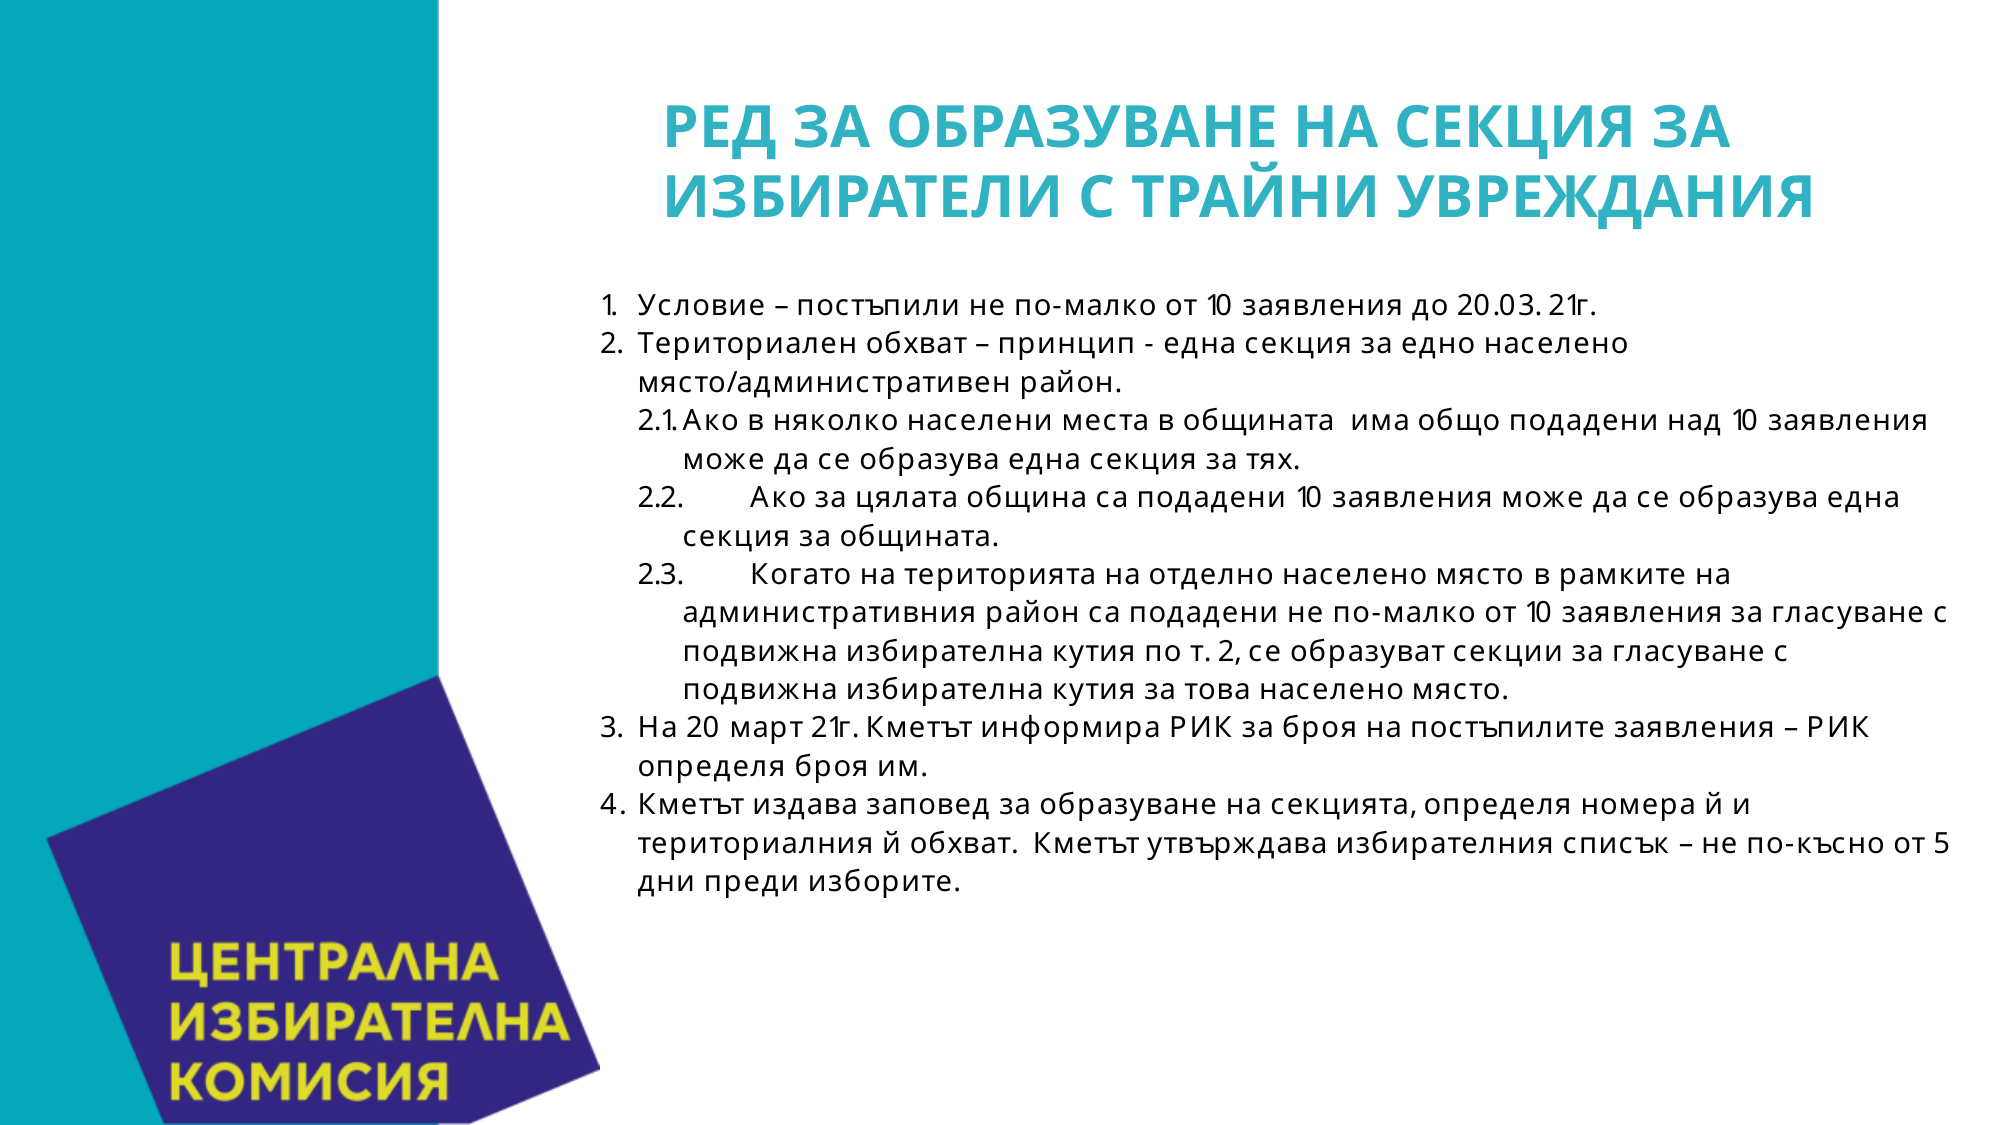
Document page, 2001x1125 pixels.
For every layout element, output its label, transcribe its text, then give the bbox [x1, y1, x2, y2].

text_box РЕД ЗА ОБРАЗУВАНЕ НА СЕКЦИЯ ЗА ИЗБИРАТЕЛИ С ТРАЙНИ УВРЕЖДАНИЯ [663, 88, 1818, 229]
picture [0, 0, 1951, 1125]
